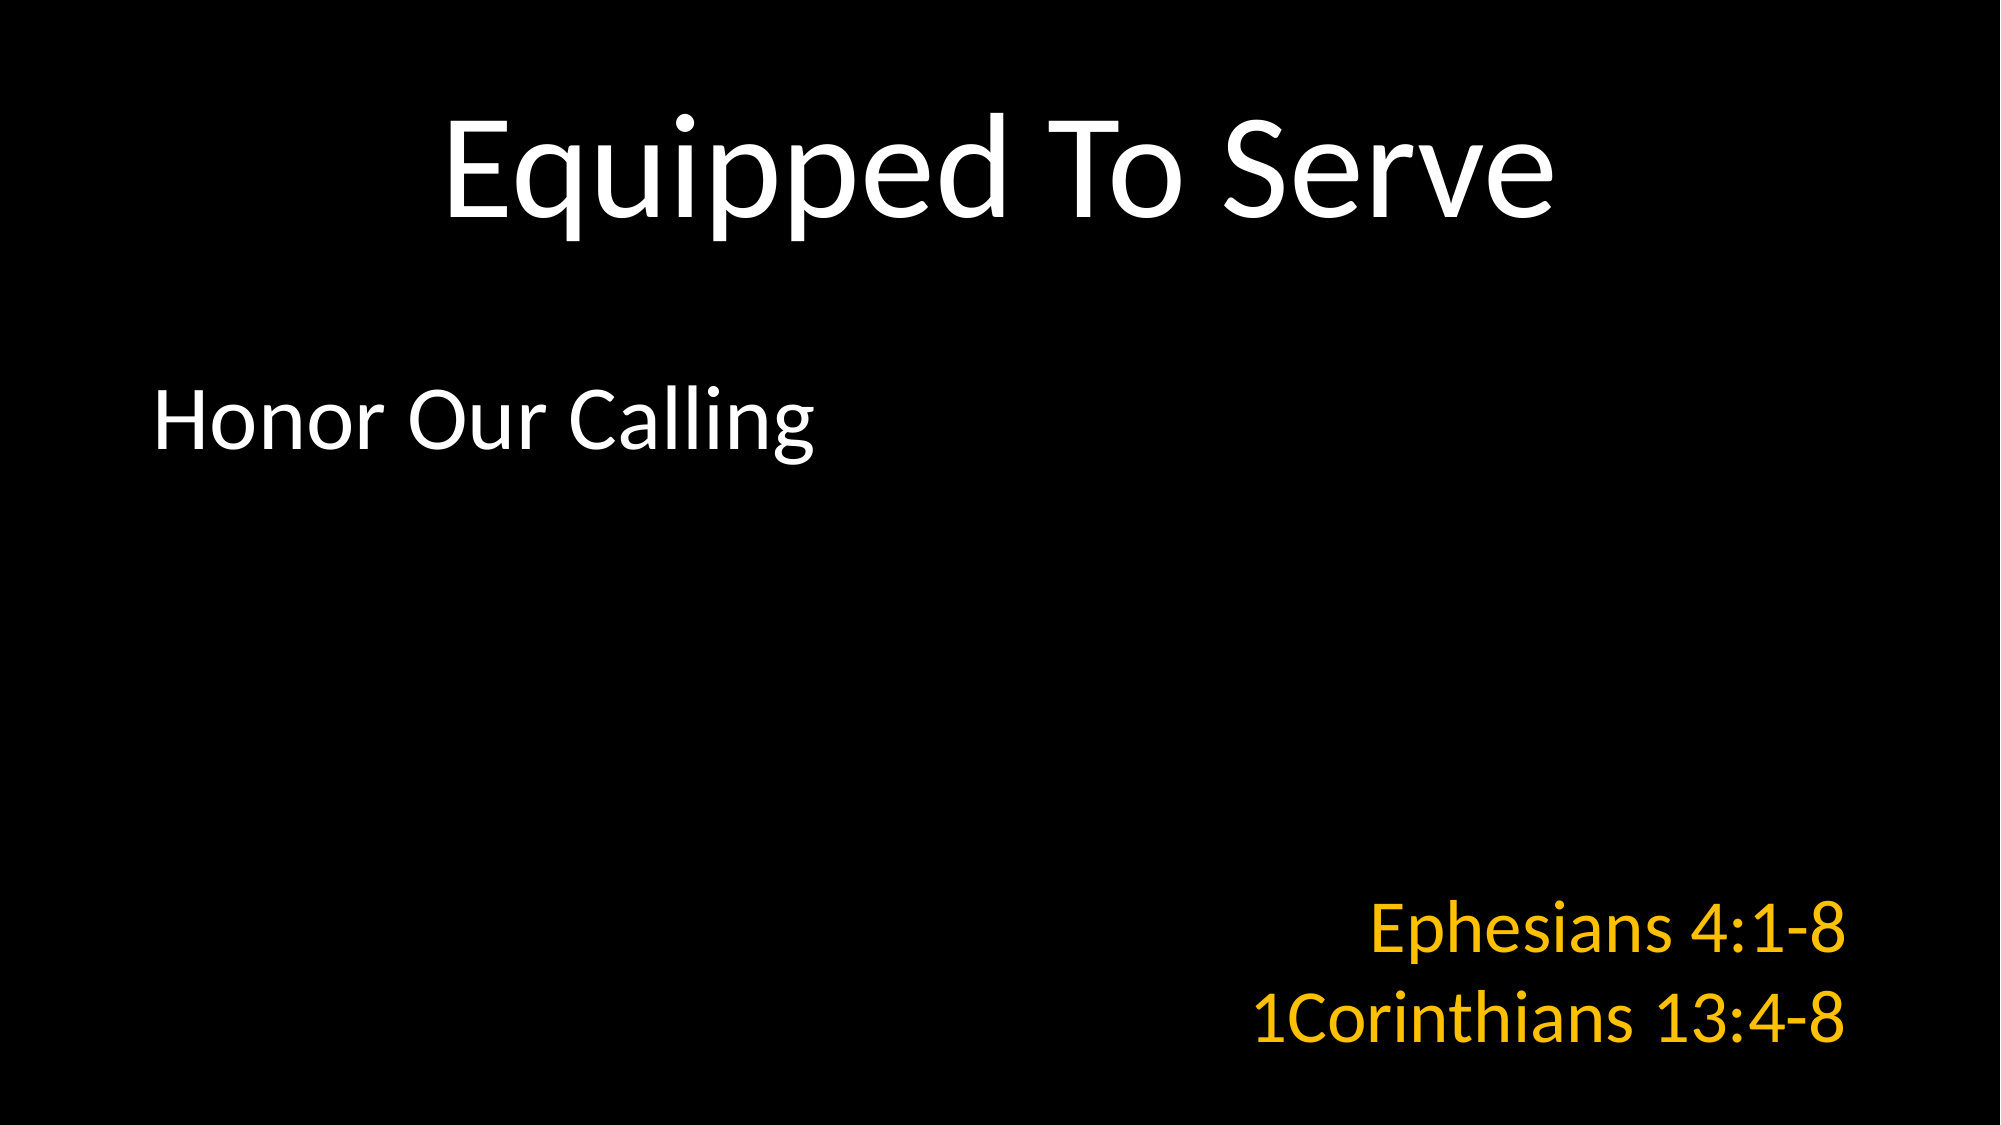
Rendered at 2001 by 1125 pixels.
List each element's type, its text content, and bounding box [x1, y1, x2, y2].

list Ephesians 4:1-8 1Corinthians 13:4-8 [1012, 299, 1863, 1066]
title Equipped To Serve [137, 59, 1863, 278]
list Honor Our Calling [137, 350, 988, 1066]
